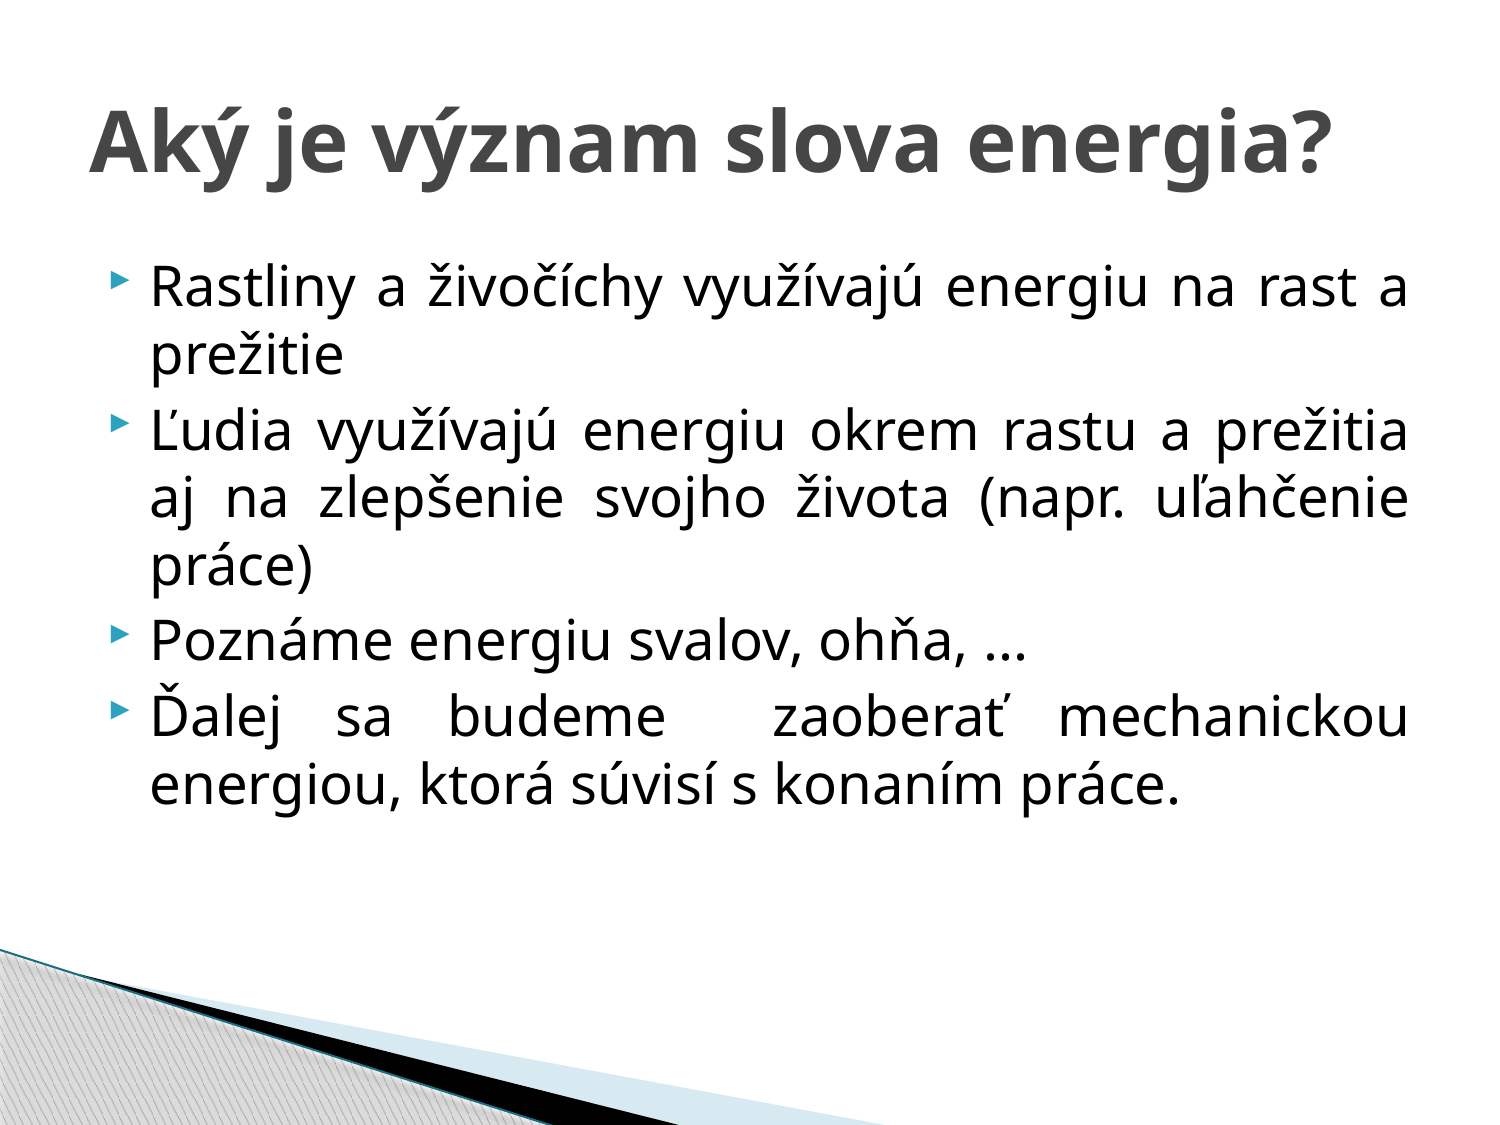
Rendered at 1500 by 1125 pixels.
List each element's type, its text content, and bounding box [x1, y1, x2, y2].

title Aký je význam slova energia? [75, 45, 1425, 233]
list Rastliny a živočíchy využívajú energiu na rast a prežitie Ľudia využívajú energiu okrem rastu a prežitia aj na zlepšenie svojho života (napr. uľahčenie práce) Poznáme energiu svalov, ohňa, ... Ďalej sa budeme zaoberať mechanickou energiou, ktorá súvisí s konaním práce. [75, 243, 1425, 986]
